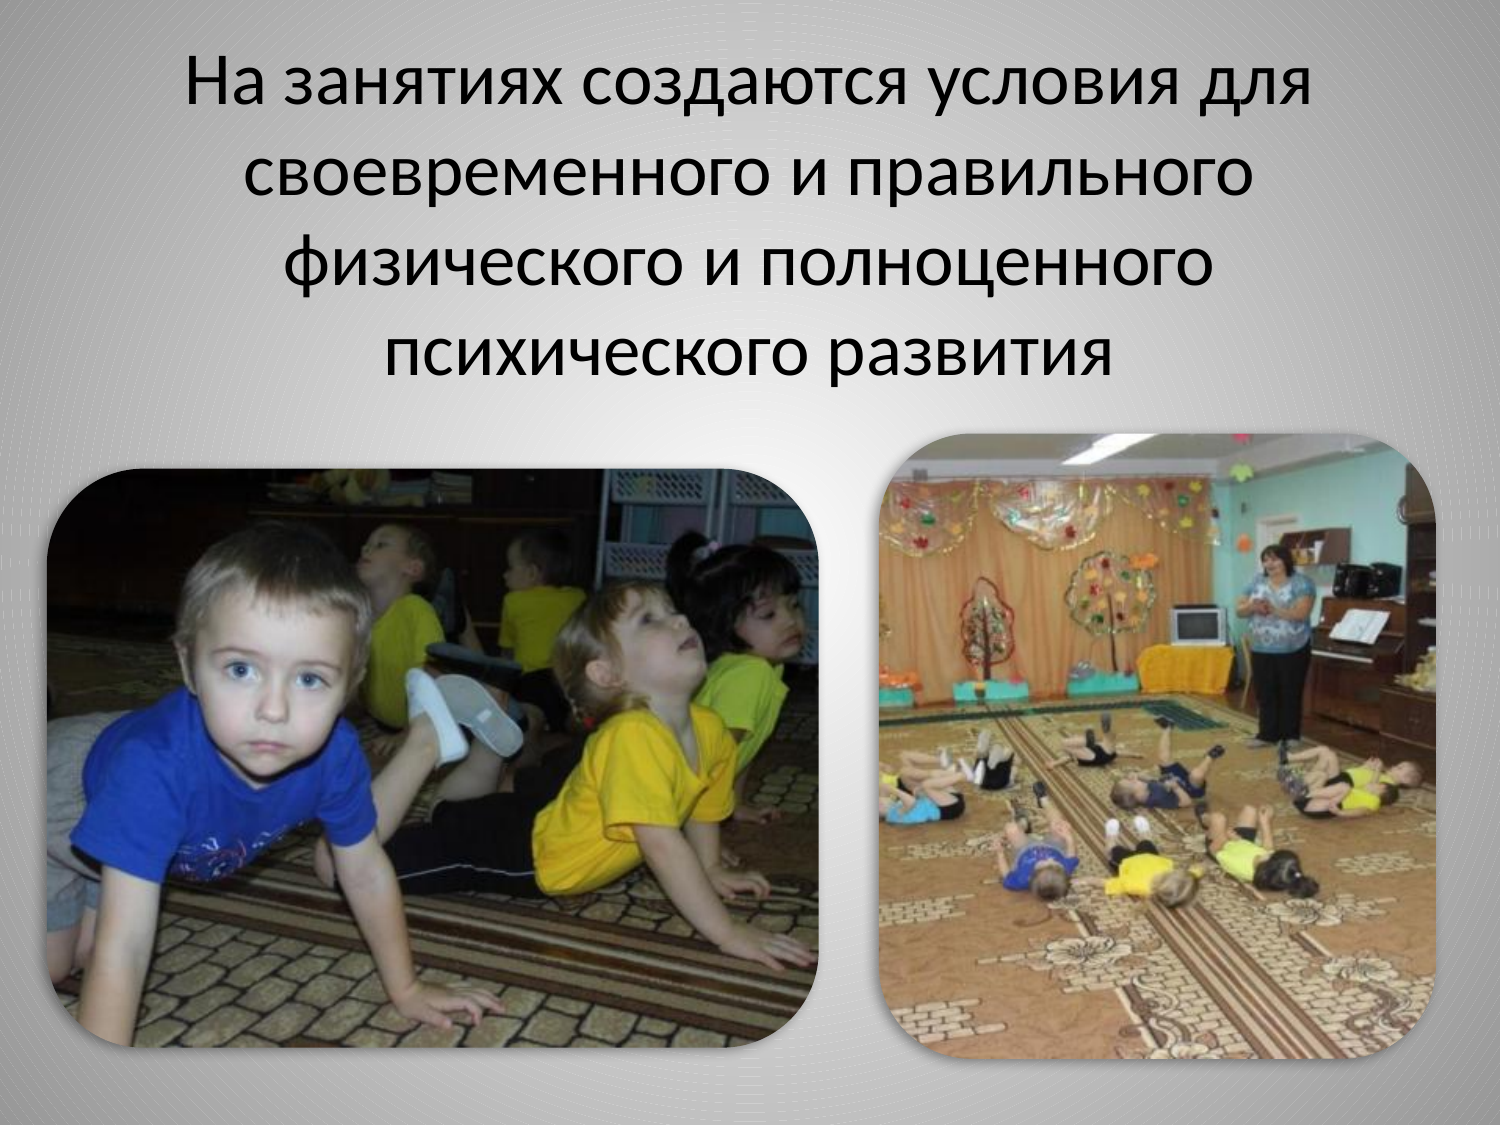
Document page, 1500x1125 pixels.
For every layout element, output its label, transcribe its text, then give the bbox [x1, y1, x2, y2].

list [46, 468, 819, 1048]
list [878, 433, 1437, 1060]
title На занятиях создаются условия для своевременного и правильного физического и полноценного психического развития [75, 45, 1425, 375]
